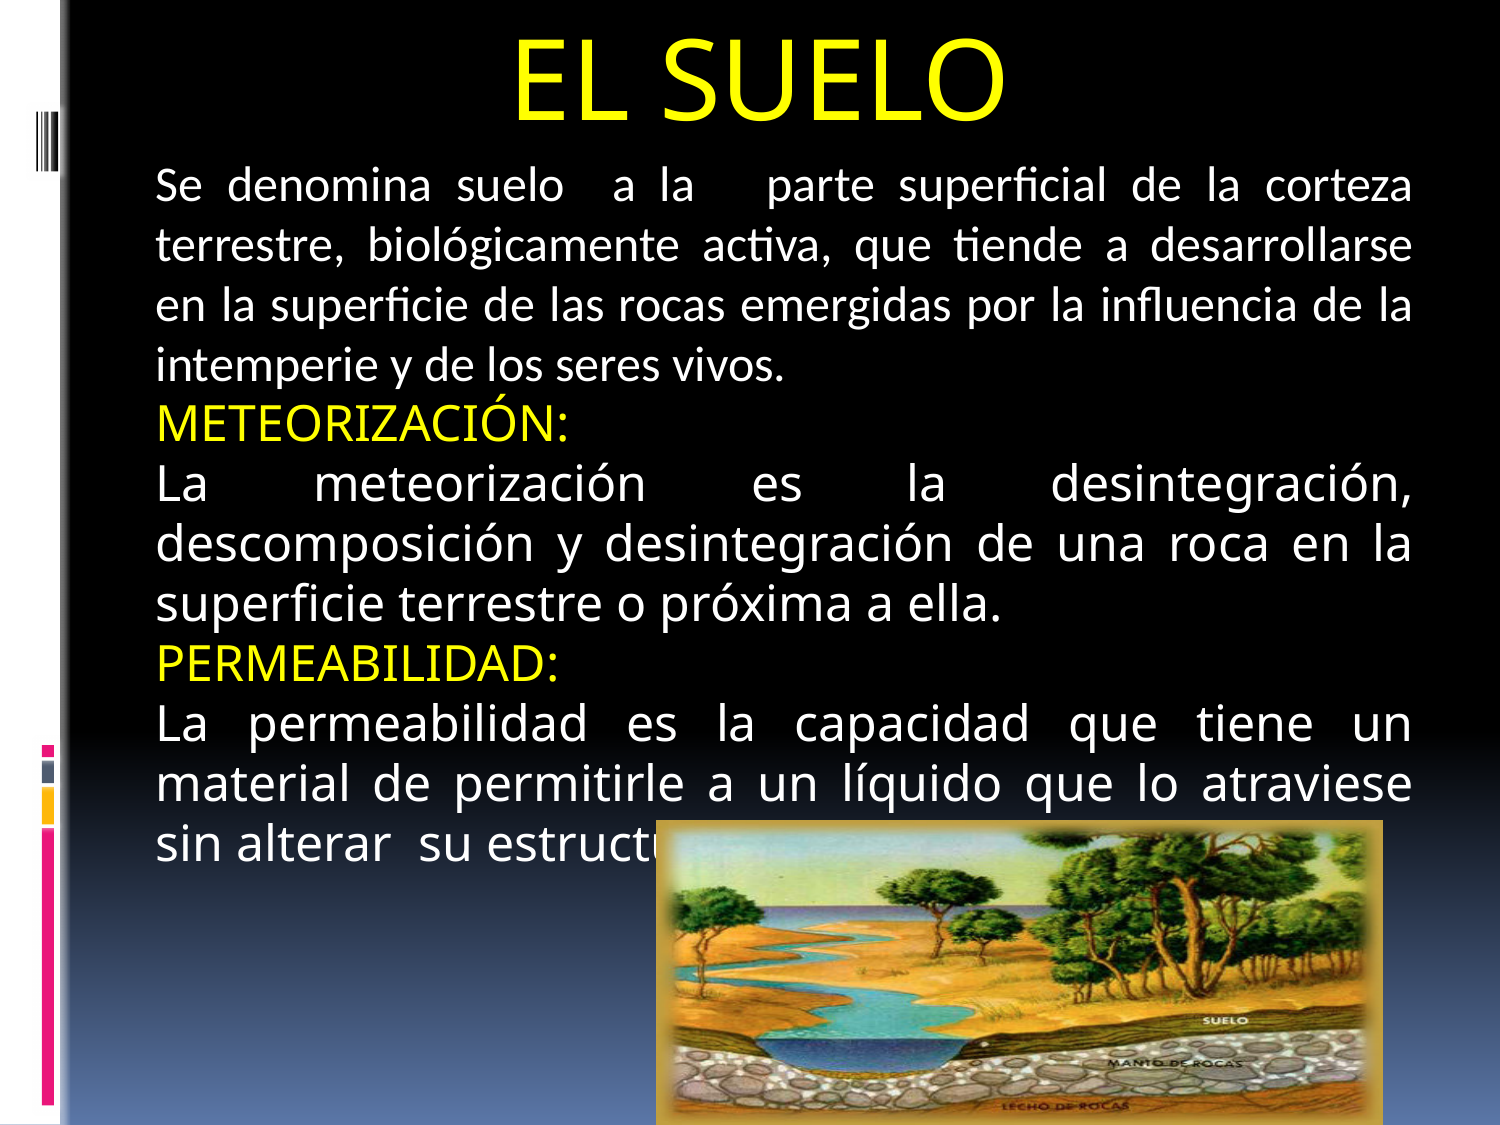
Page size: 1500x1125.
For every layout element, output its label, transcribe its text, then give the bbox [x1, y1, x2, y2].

text_box EL SUELO [493, 0, 1026, 144]
picture [655, 819, 1384, 1125]
text_box Se denomina suelo a la parte superficial de la corteza terrestre, biológicamente activa, que tiende a desarrollarse en la superficie de las rocas emergidas por la influencia de la intemperie y de los seres vivos. METEORIZACIÓN: La meteorización es la desintegración, descomposición y desintegración de una roca en la superficie terrestre o próxima a ella. PERMEABILIDAD: La permeabilidad es la capacidad que tiene un material de permitirle a un líquido que lo atraviese sin alterar su estructura interna. [140, 144, 1430, 880]
